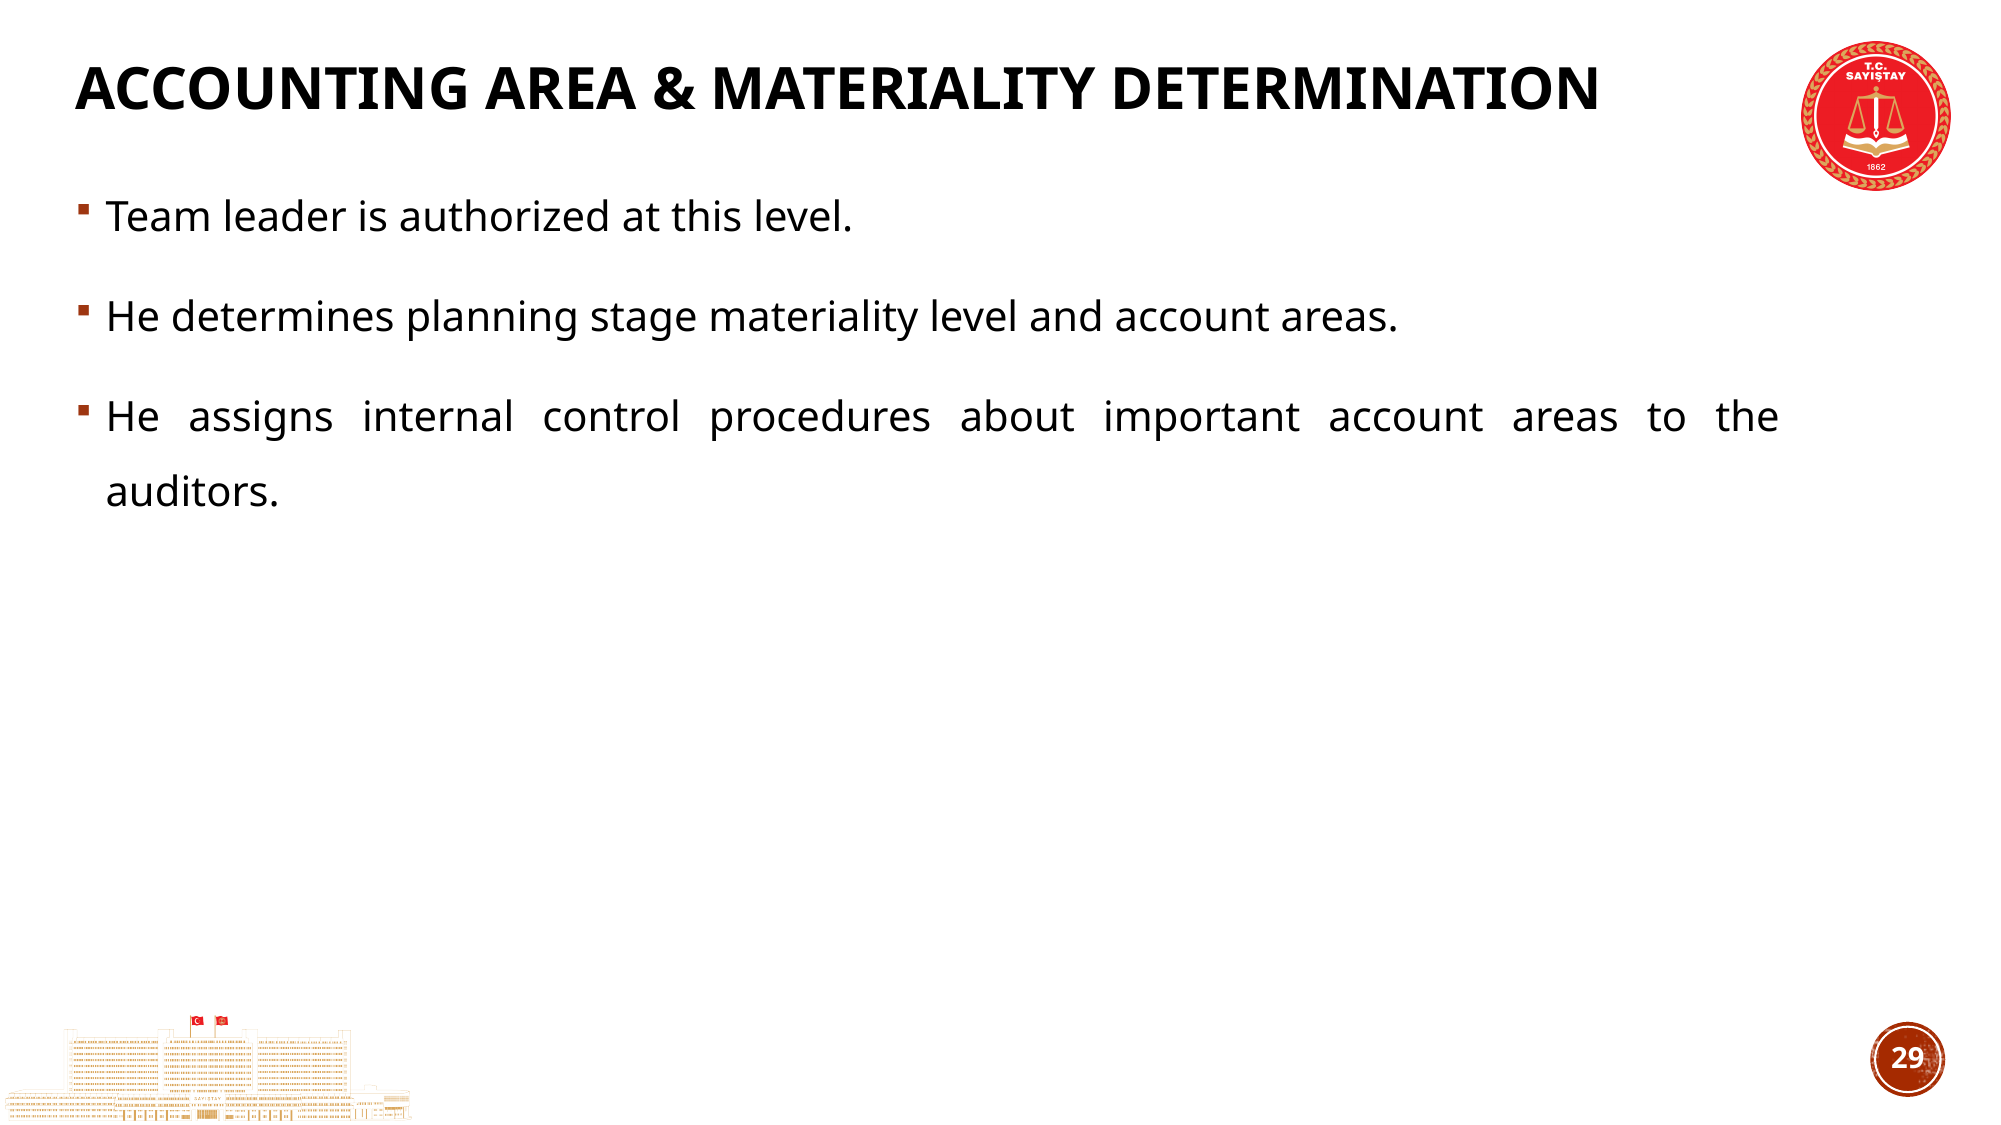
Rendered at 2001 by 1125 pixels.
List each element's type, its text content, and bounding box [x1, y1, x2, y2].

slide_number 28 [1855, 1028, 1961, 1089]
picture [1801, 41, 1951, 191]
list Team leader is authorized at this level. He determines planning stage materiality level and account areas. He assigns internal control procedures about important account areas to the auditors. [60, 156, 1796, 1009]
picture [5, 1015, 412, 1121]
title AccountIng Area & MaterIalIty DetermInatIon [60, 2, 1875, 180]
